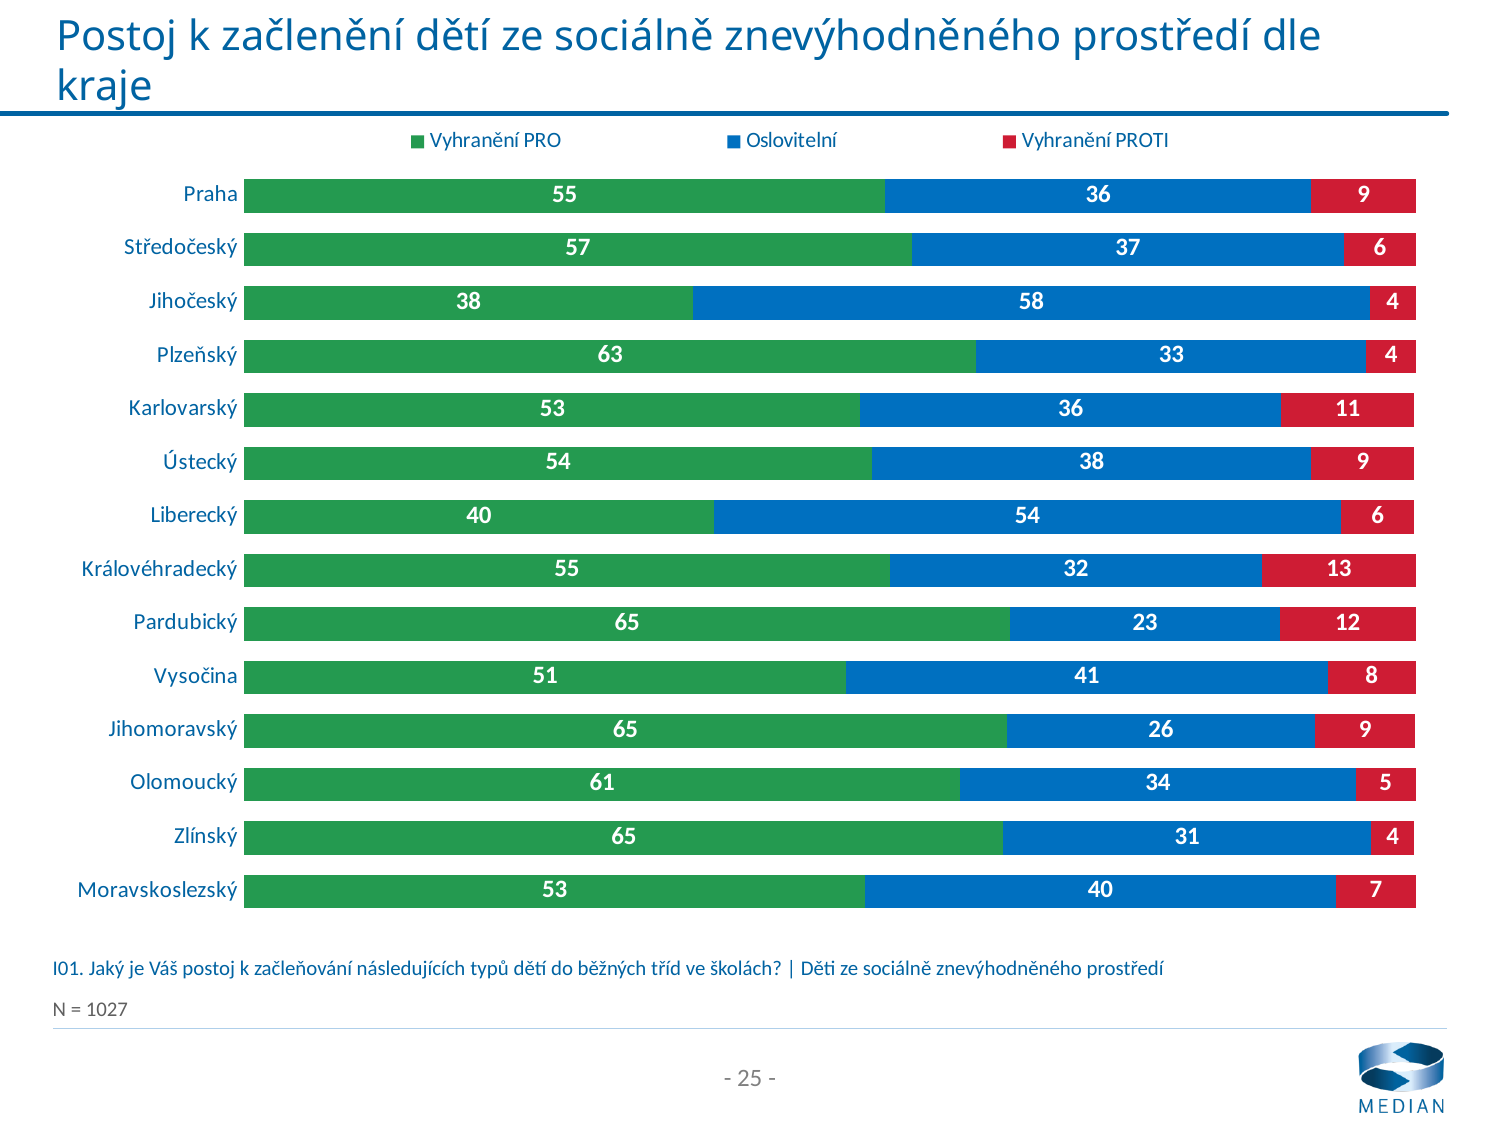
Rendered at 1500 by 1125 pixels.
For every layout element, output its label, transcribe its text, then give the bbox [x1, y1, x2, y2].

text_box N = 1027 [52, 987, 1071, 1028]
picture [1358, 1042, 1444, 1113]
chart [52, 119, 1439, 919]
text_box I01. Jaký je Váš postoj k začleňování následujících typů dětí do běžných tříd ve školách? | Děti ze sociálně znevýhodněného prostředí [52, 947, 1441, 987]
title Postoj k začlenění dětí ze sociálně znevýhodněného prostředí dle kraje [41, 0, 1380, 119]
